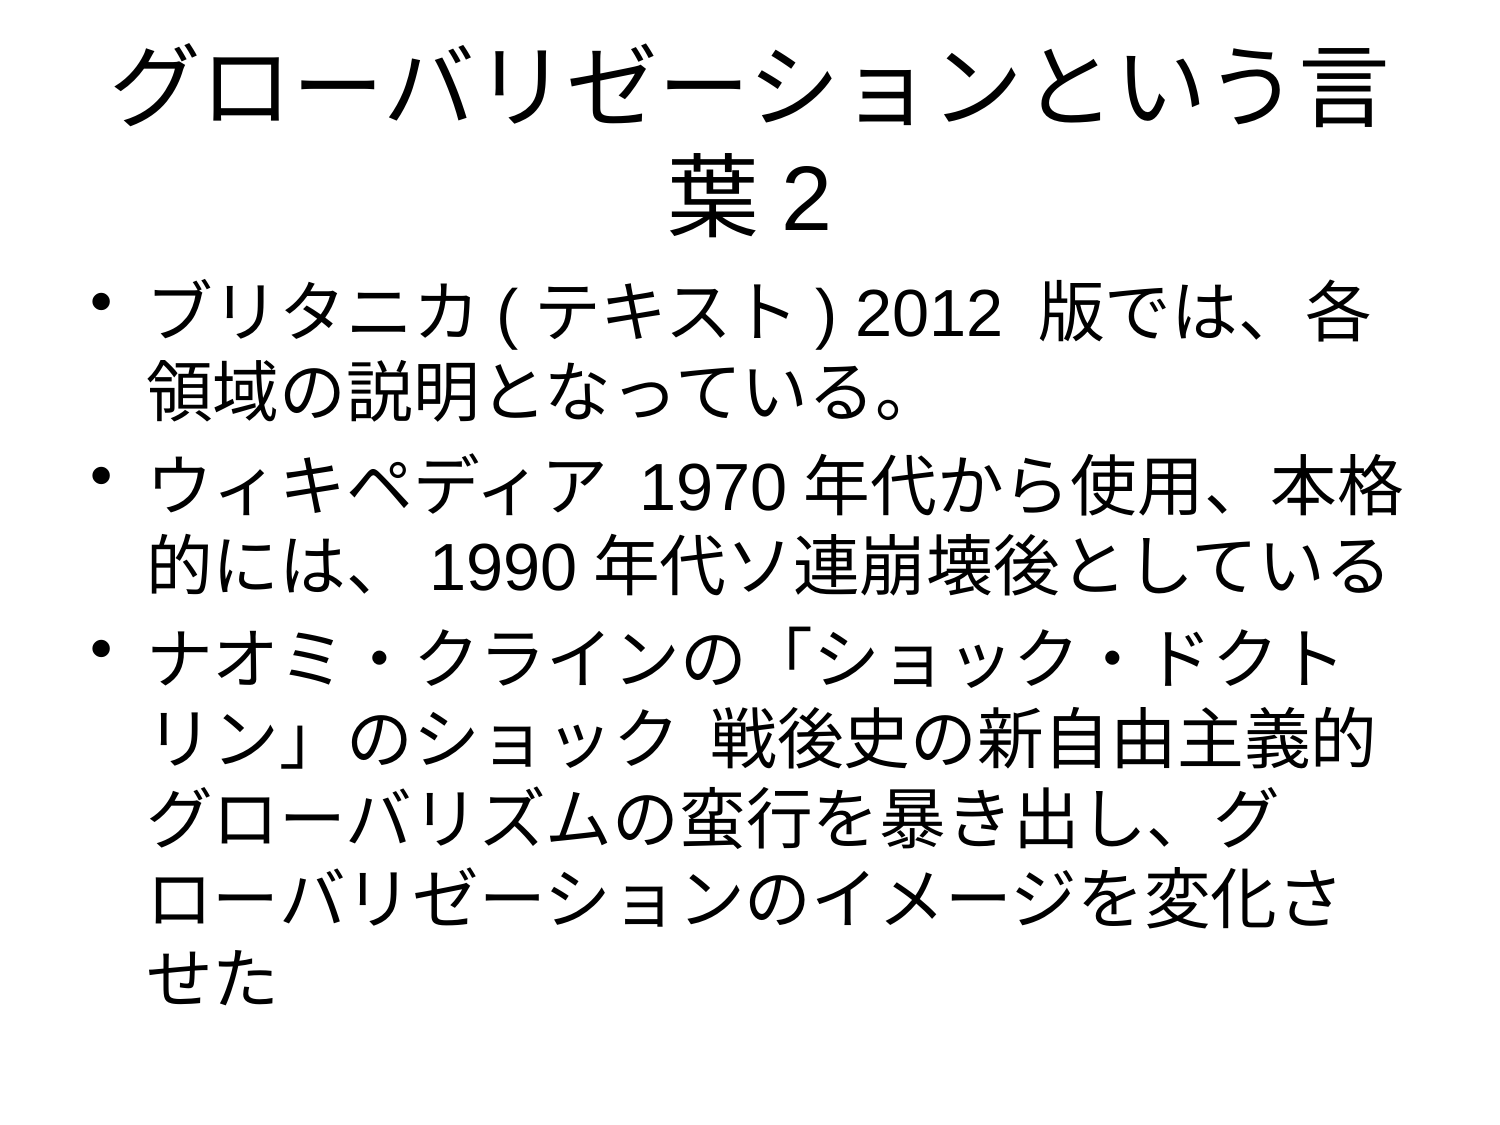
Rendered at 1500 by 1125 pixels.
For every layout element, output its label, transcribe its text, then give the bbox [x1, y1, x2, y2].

title グローバリゼーションという言葉2 [74, 44, 1426, 233]
list ブリタニカ(テキスト) 2012 版では、各領域の説明となっている。 ウィキペディア 1970年代から使用、本格的には、1990年代ソ連崩壊後としている ナオミ・クラインの「ショック・ドクトリン」のショック 戦後史の新自由主義的グローバリズムの蛮行を暴き出し、グローバリゼーションのイメージを変化させた [74, 262, 1426, 1006]
